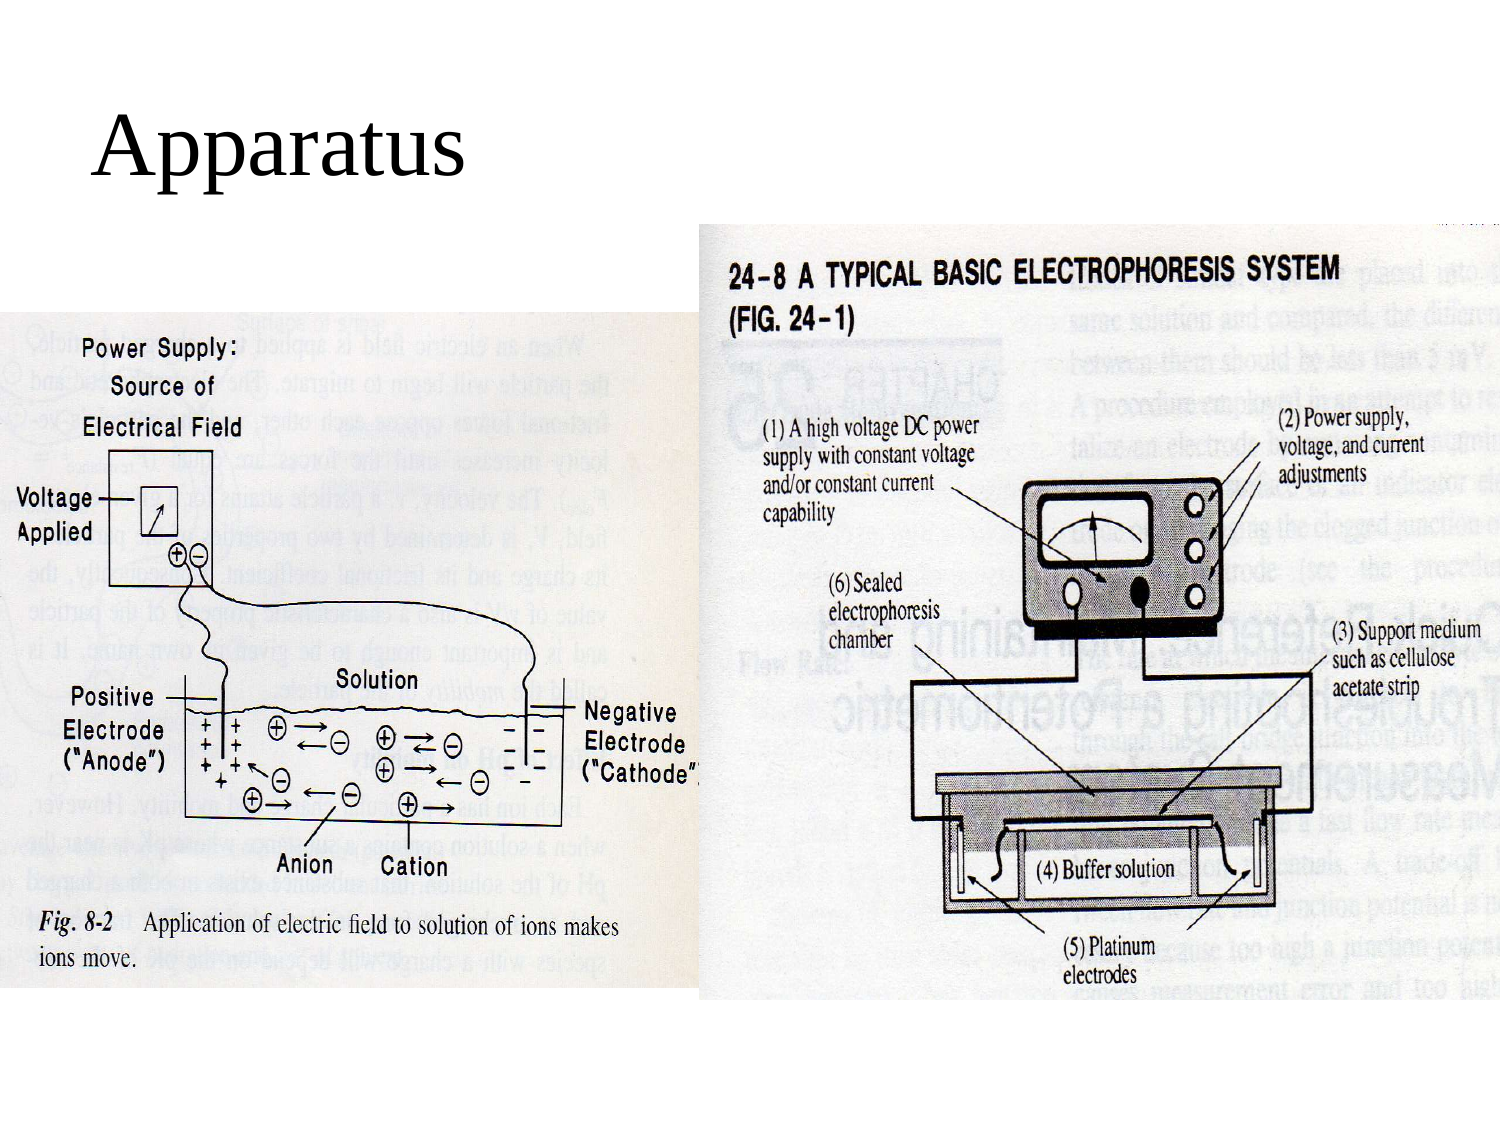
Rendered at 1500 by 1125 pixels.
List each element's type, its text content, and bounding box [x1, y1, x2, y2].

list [0, 312, 694, 988]
title Apparatus [75, 45, 1425, 233]
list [699, 224, 1500, 1001]
